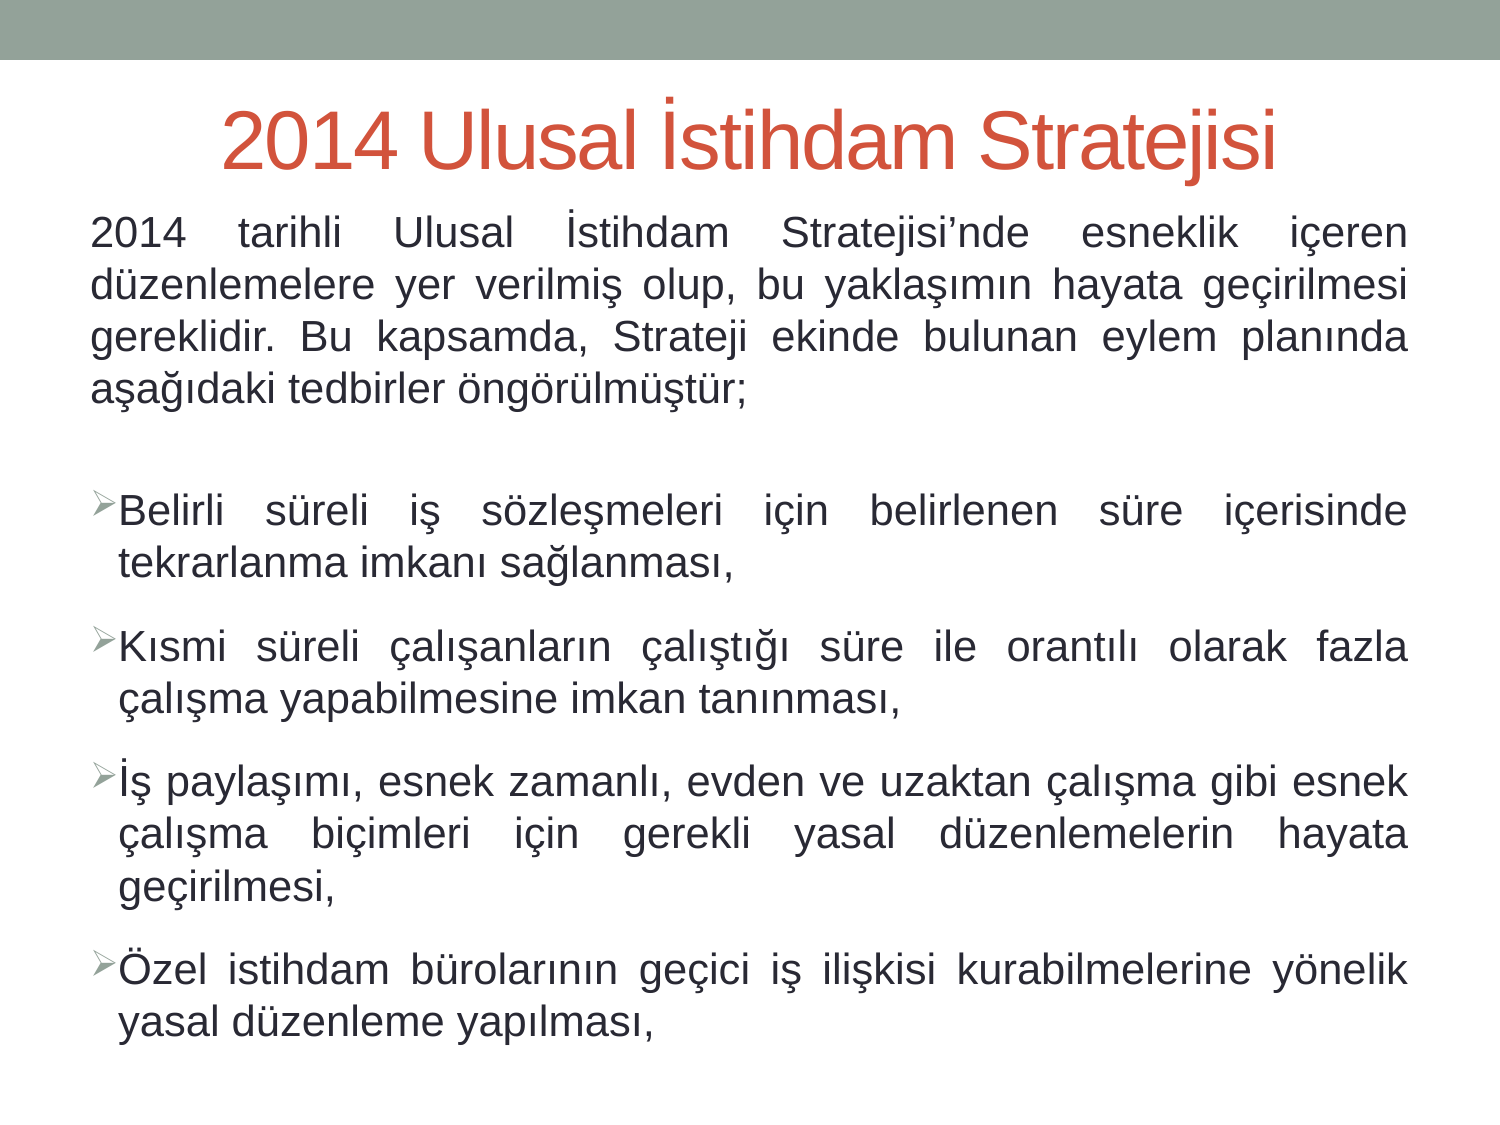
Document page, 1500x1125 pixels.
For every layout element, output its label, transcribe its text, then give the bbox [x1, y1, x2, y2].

list 2014 tarihli Ulusal İstihdam Stratejisi’nde esneklik içeren düzenlemelere yer verilmiş olup, bu yaklaşımın hayata geçirilmesi gereklidir. Bu kapsamda, Strateji ekinde bulunan eylem planında aşağıdaki tedbirler öngörülmüştür; Belirli süreli iş sözleşmeleri için belirlenen süre içerisinde tekrarlanma imkanı sağlanması, Kısmi süreli çalışanların çalıştığı süre ile orantılı olarak fazla çalışma yapabilmesine imkan tanınması, İş paylaşımı, esnek zamanlı, evden ve uzaktan çalışma gibi esnek çalışma biçimleri için gerekli yasal düzenlemelerin hayata geçirilmesi, Özel istihdam bürolarının geçici iş ilişkisi kurabilmelerine yönelik yasal düzenleme yapılması, [75, 196, 1425, 1056]
title 2014 Ulusal İstihdam Stratejisi [75, 54, 1425, 196]
